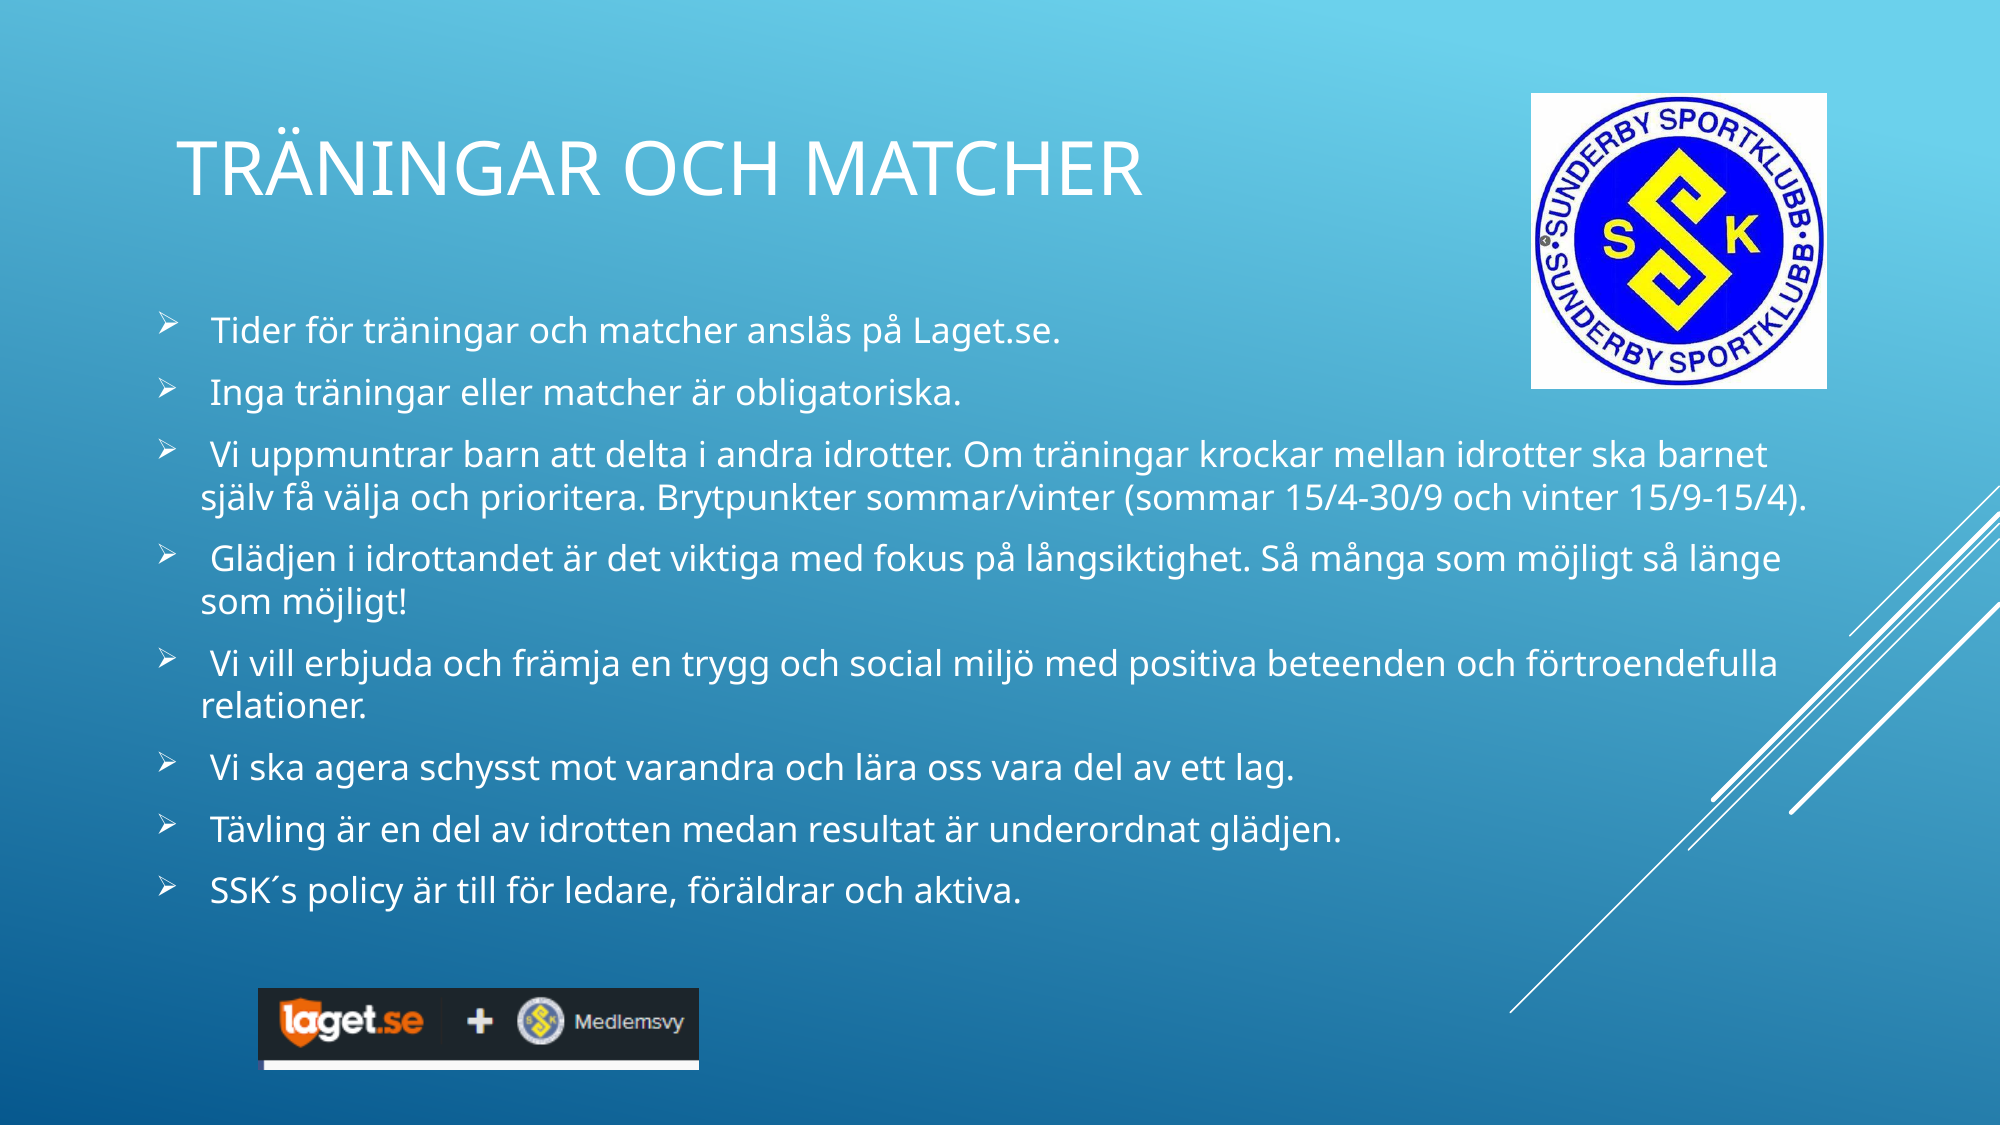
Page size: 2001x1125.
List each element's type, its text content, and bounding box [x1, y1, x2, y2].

picture [257, 988, 699, 1070]
picture [1530, 93, 1827, 390]
title Träningar och matcher [161, 42, 1562, 277]
list Tider för träningar och matcher anslås på Laget.se. Inga träningar eller matcher är obligatoriska. Vi uppmuntrar barn att delta i andra idrotter. Om träningar krockar mellan idrotter ska barnet själv få välja och prioritera. Brytpunkter sommar/vinter (sommar 15/4-30/9 och vinter 15/9-15/4). Glädjen i idrottandet är det viktiga med fokus på långsiktighet. Så många som möjligt så länge som möjligt! Vi vill erbjuda och främja en trygg och social miljö med positiva beteenden och förtroendefulla relationer. Vi ska agera schysst mot varandra och lära oss vara del av ett lag. Tävling är en del av idrotten medan resultat är underordnat glädjen. SSK´s policy är till för ledare, föräldrar och aktiva. [140, 277, 1843, 938]
